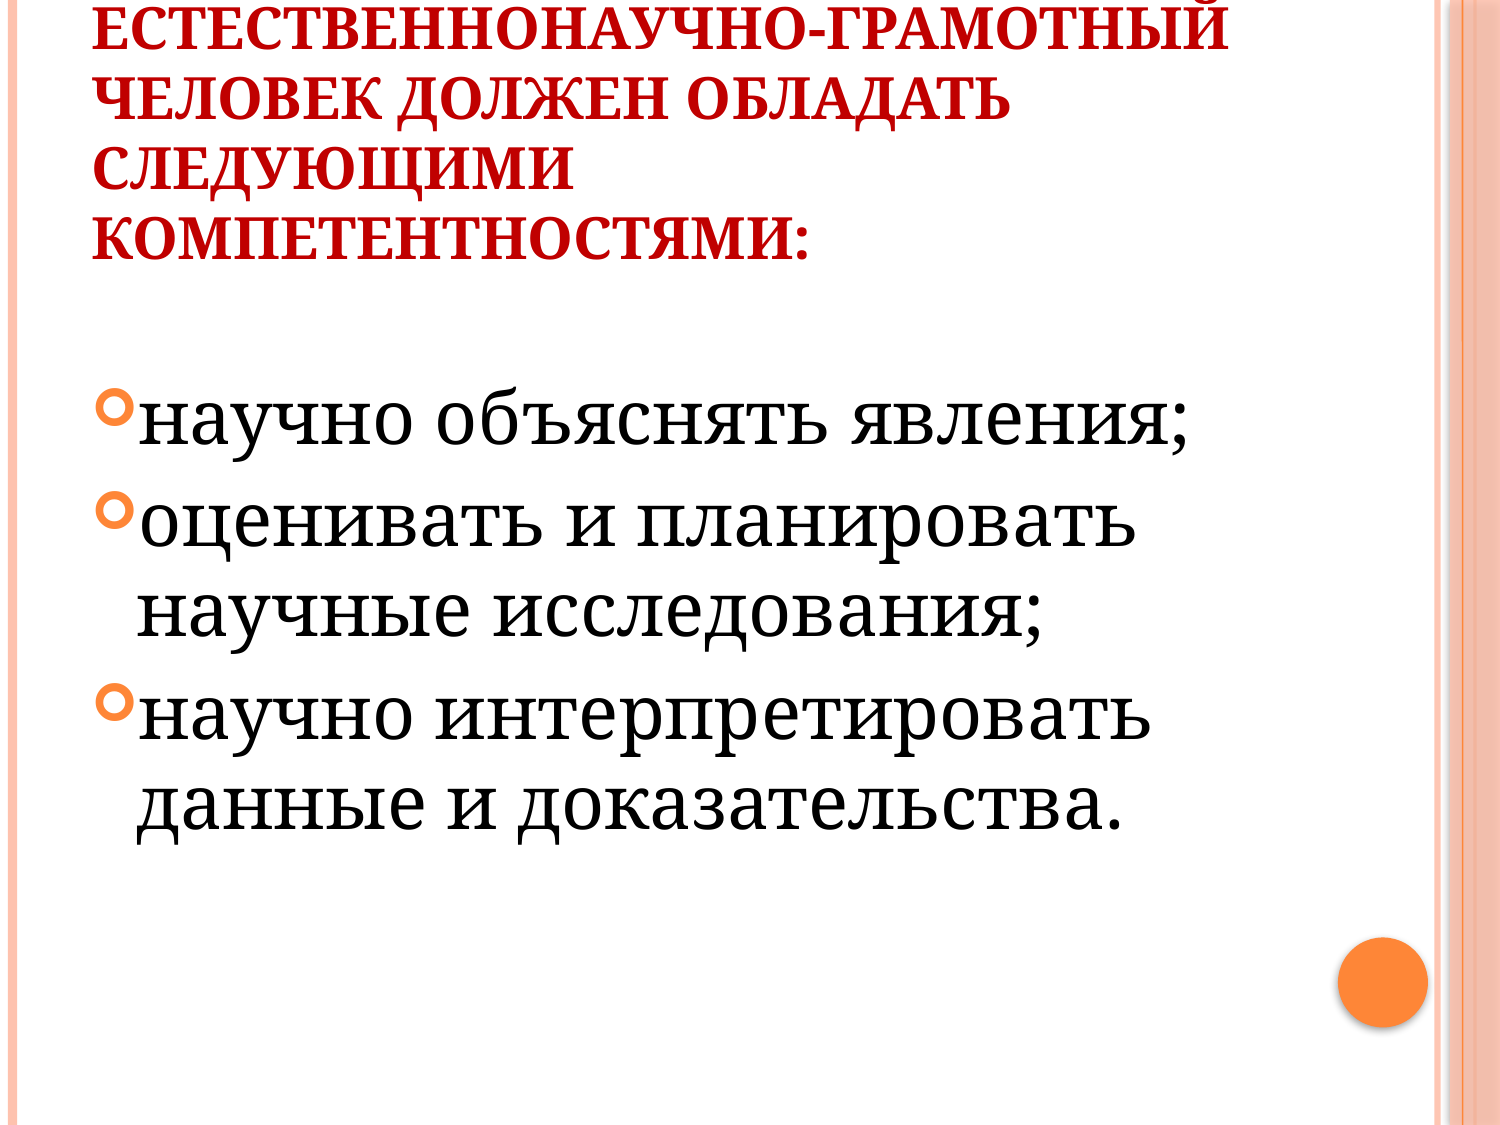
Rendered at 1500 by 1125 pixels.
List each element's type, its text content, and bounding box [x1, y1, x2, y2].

title Естественнонаучно-грамотный человек должен обладать следующими компетентностями: [76, 160, 1302, 349]
list научно объяснять явления; оценивать и планировать научные исследования; научно интерпретировать данные и доказательства. [76, 361, 1302, 898]
